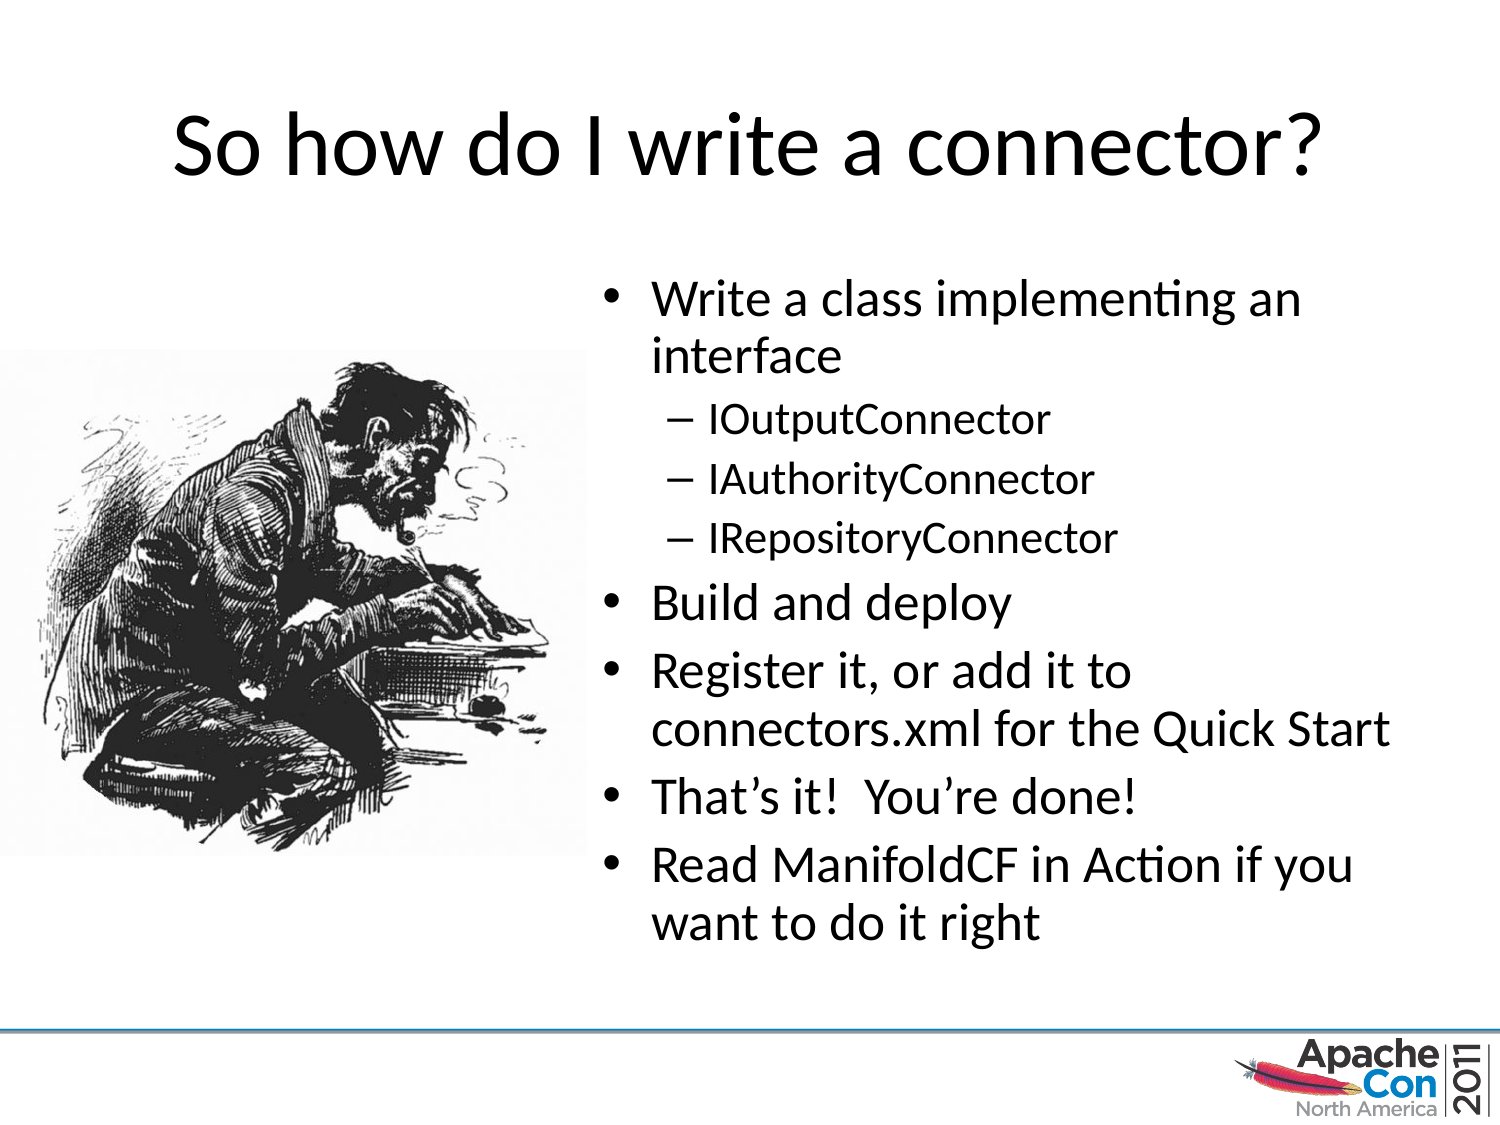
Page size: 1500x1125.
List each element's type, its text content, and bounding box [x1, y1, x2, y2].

picture [0, 0, 1500, 1028]
title So how do I write a connector? [75, 45, 1425, 233]
list Write a class implementing an interface IOutputConnector IAuthorityConnector IRepositoryConnector Build and deploy Register it, or add it to connectors.xml for the Quick Start That’s it! You’re done! Read ManifoldCF in Action if you want to do it right [587, 262, 1425, 1005]
picture [0, 1031, 1500, 1125]
